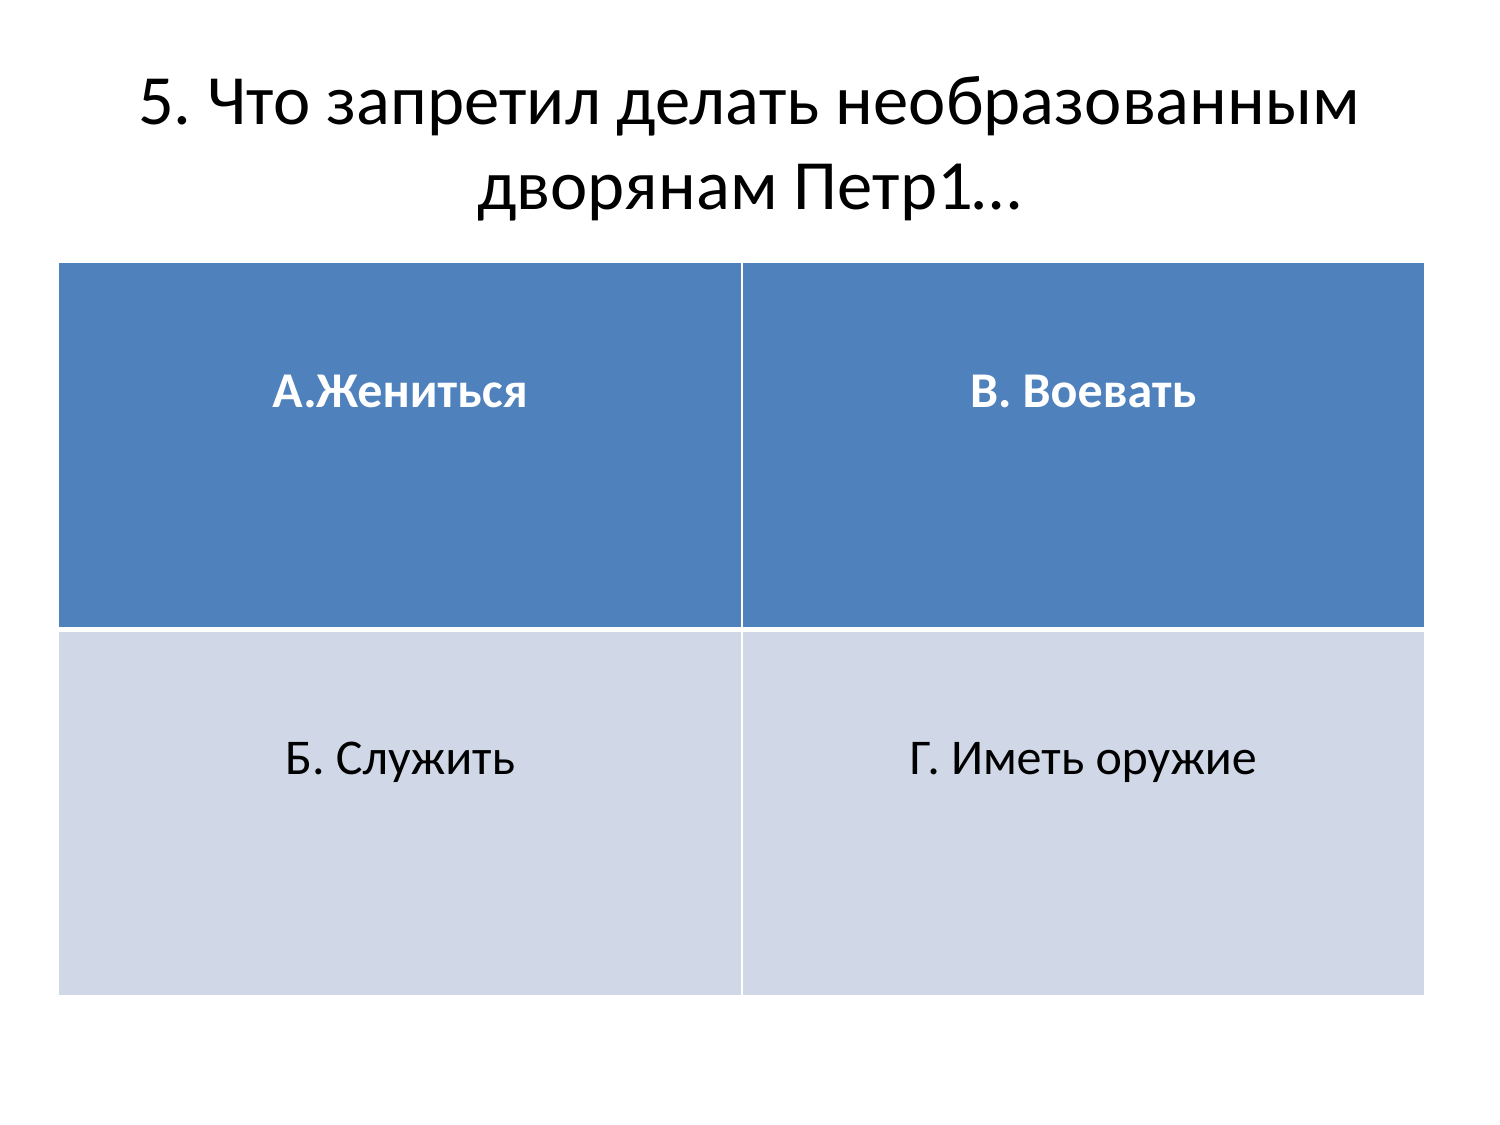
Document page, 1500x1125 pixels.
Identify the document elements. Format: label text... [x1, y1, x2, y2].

title 5. Что запретил делать необразованным дворянам Петр1… [75, 45, 1425, 233]
table_header А.Жениться [59, 263, 741, 627]
table_cell Б. Служить [59, 632, 741, 995]
table_cell Г. Иметь оружие [743, 632, 1424, 995]
table_header В. Воевать [743, 263, 1424, 627]
